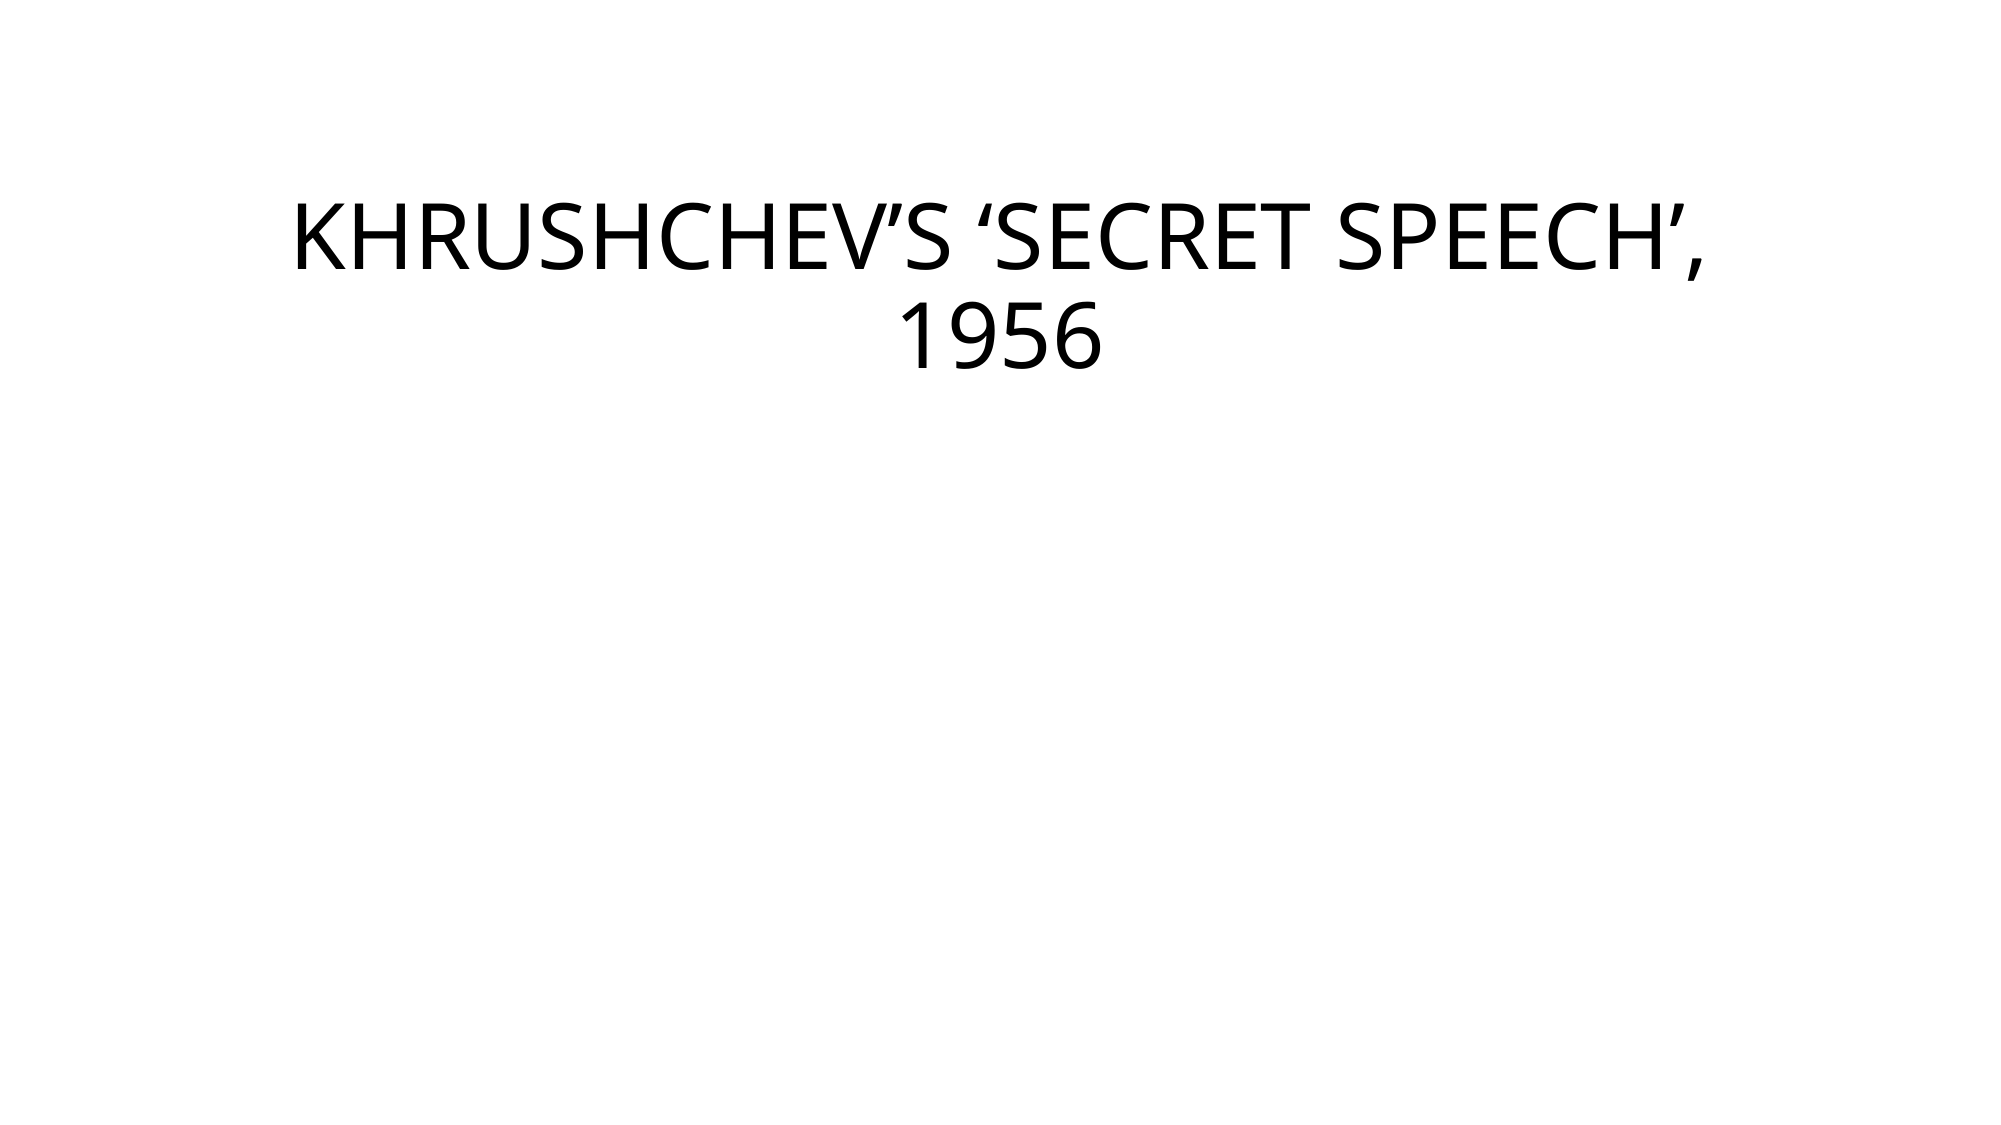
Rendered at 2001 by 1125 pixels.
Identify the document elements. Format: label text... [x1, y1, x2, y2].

title KHRUSHCHEV’S ‘SECRET SPEECH’, 1956 [249, 184, 1750, 397]
